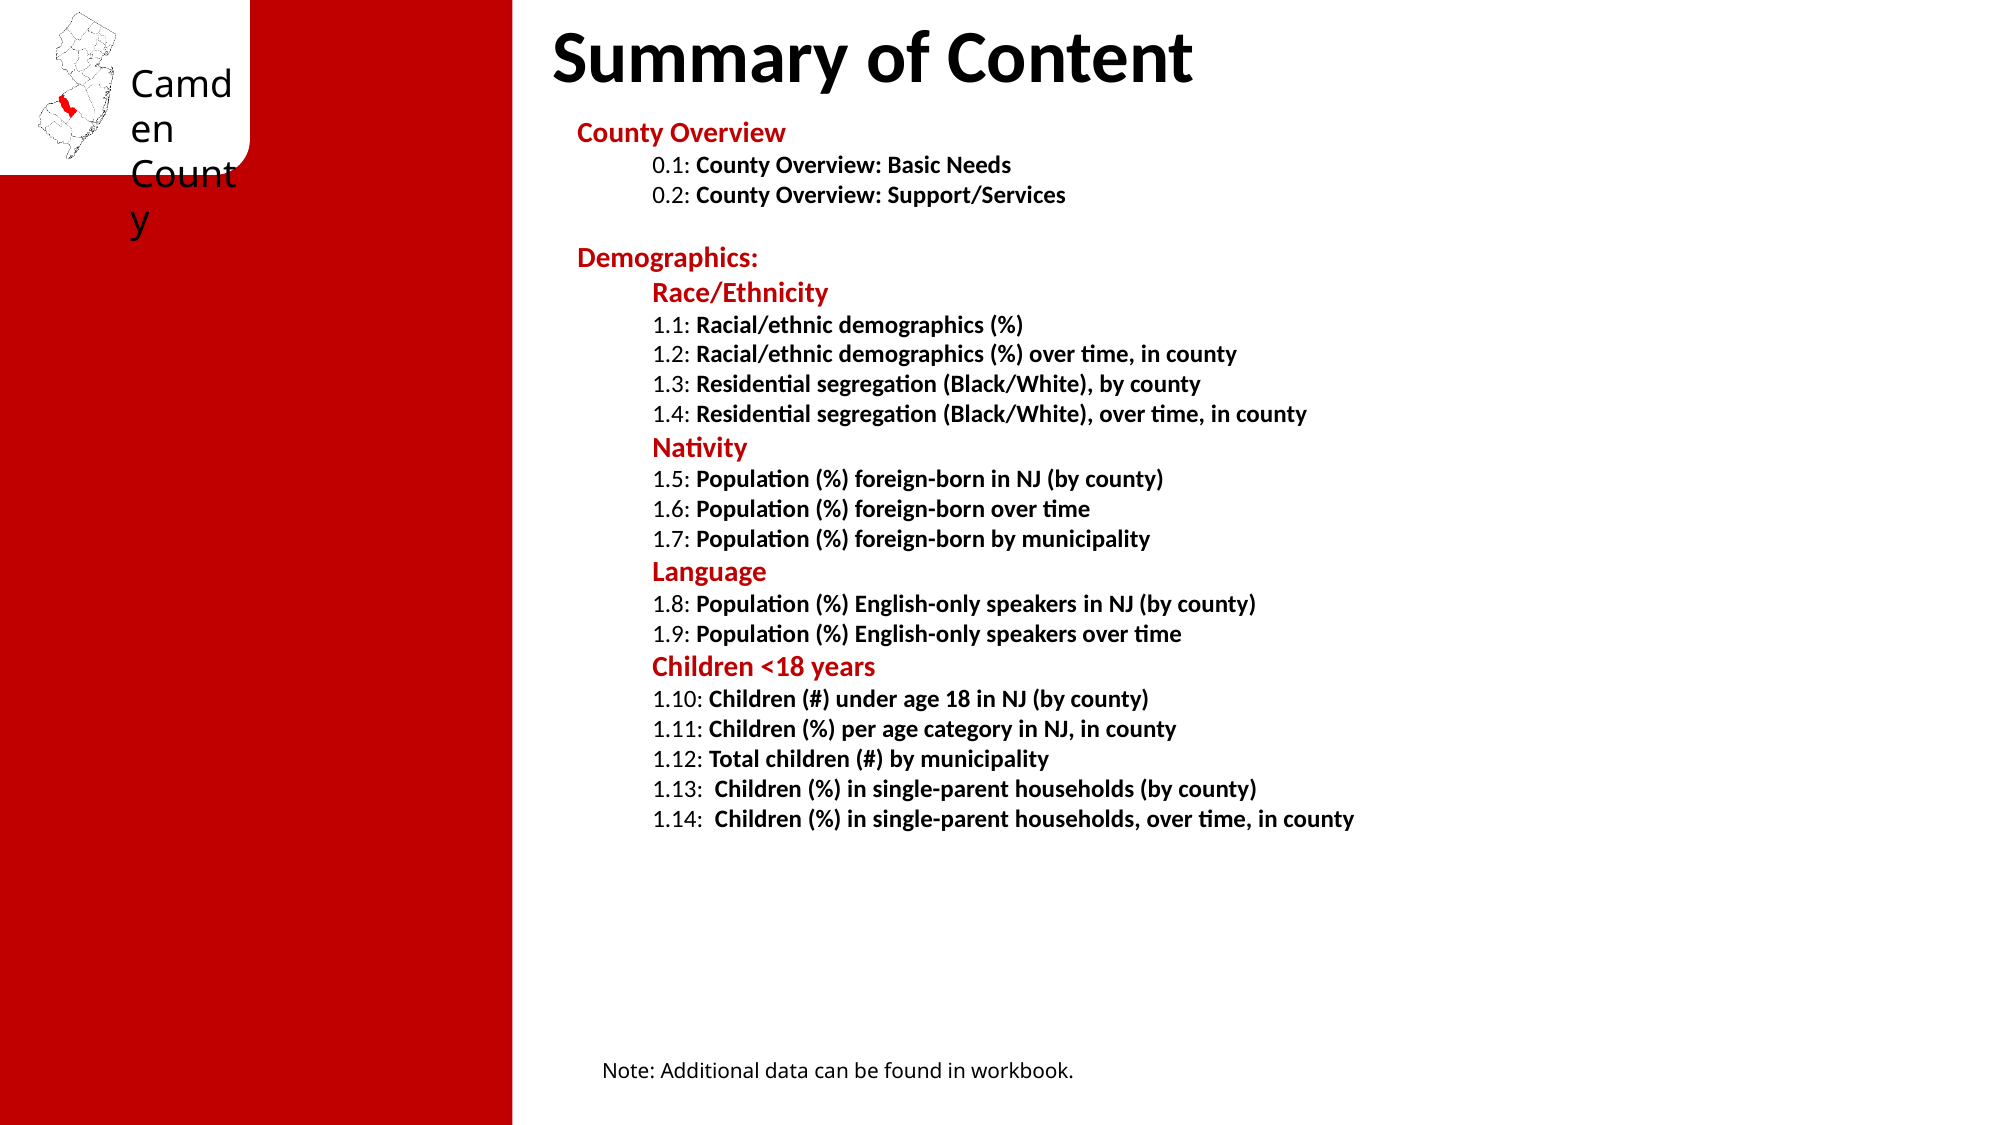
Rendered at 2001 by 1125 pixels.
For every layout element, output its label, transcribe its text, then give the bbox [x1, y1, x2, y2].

picture [38, 12, 116, 159]
text_box Note: Additional data can be found in workbook. [587, 1050, 1863, 1090]
